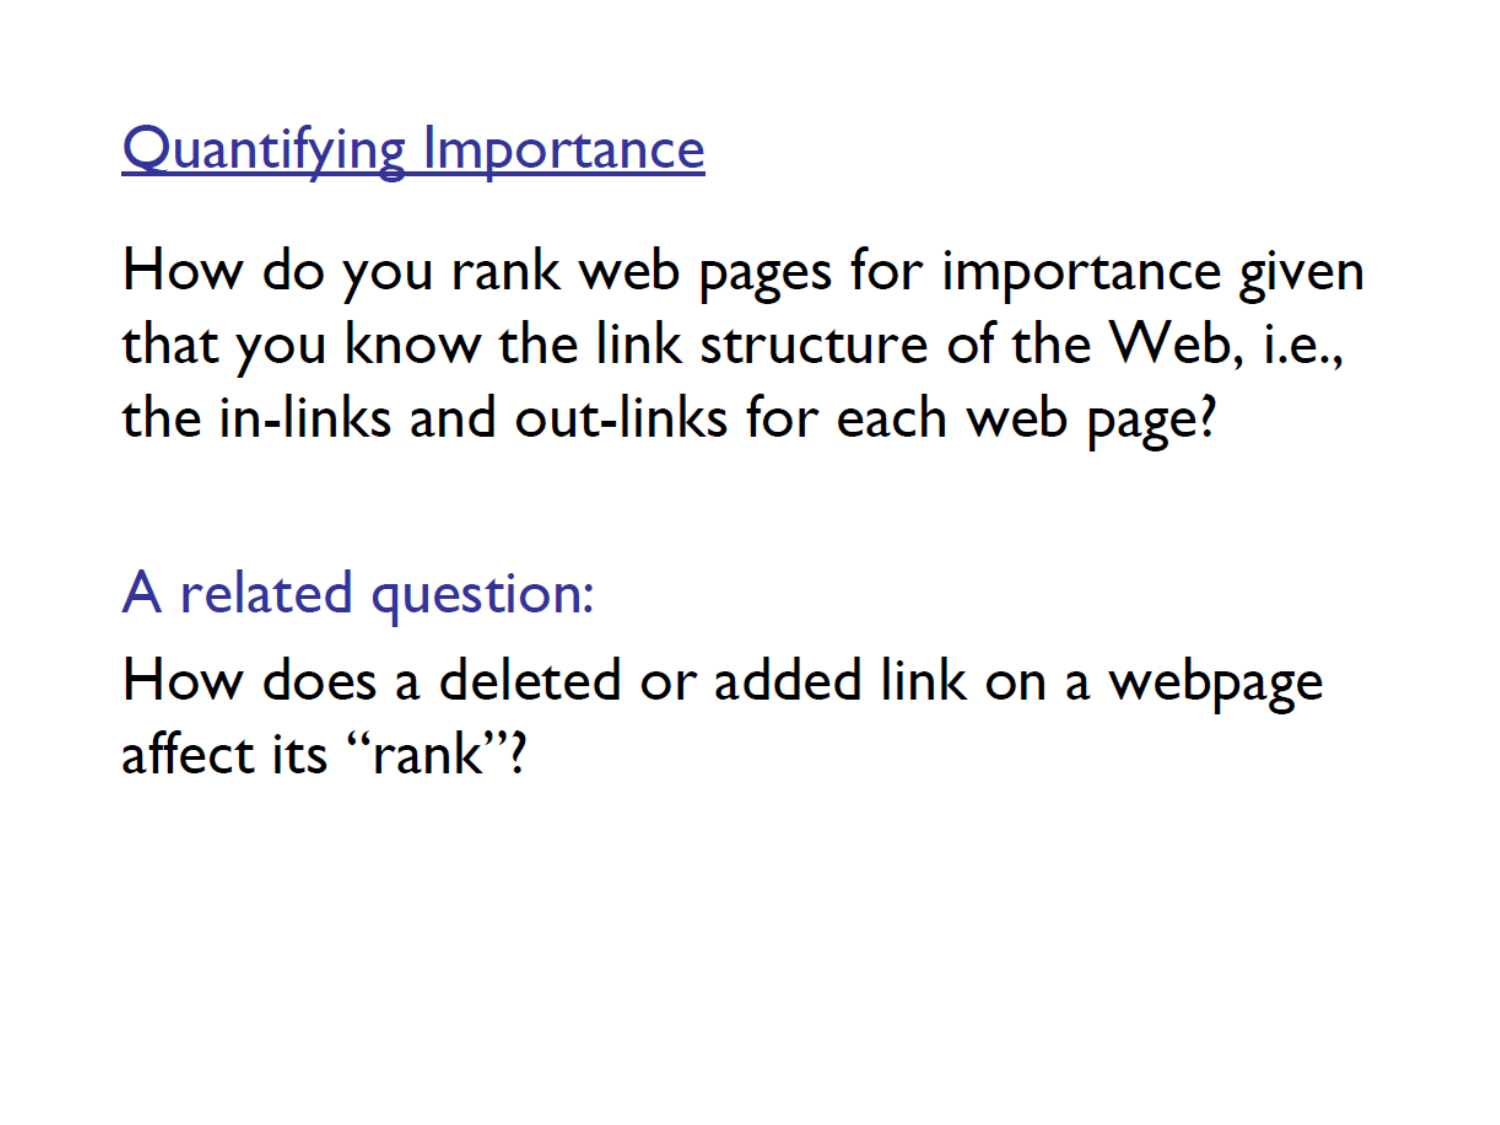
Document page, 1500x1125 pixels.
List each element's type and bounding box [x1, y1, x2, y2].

picture [87, 99, 1404, 927]
